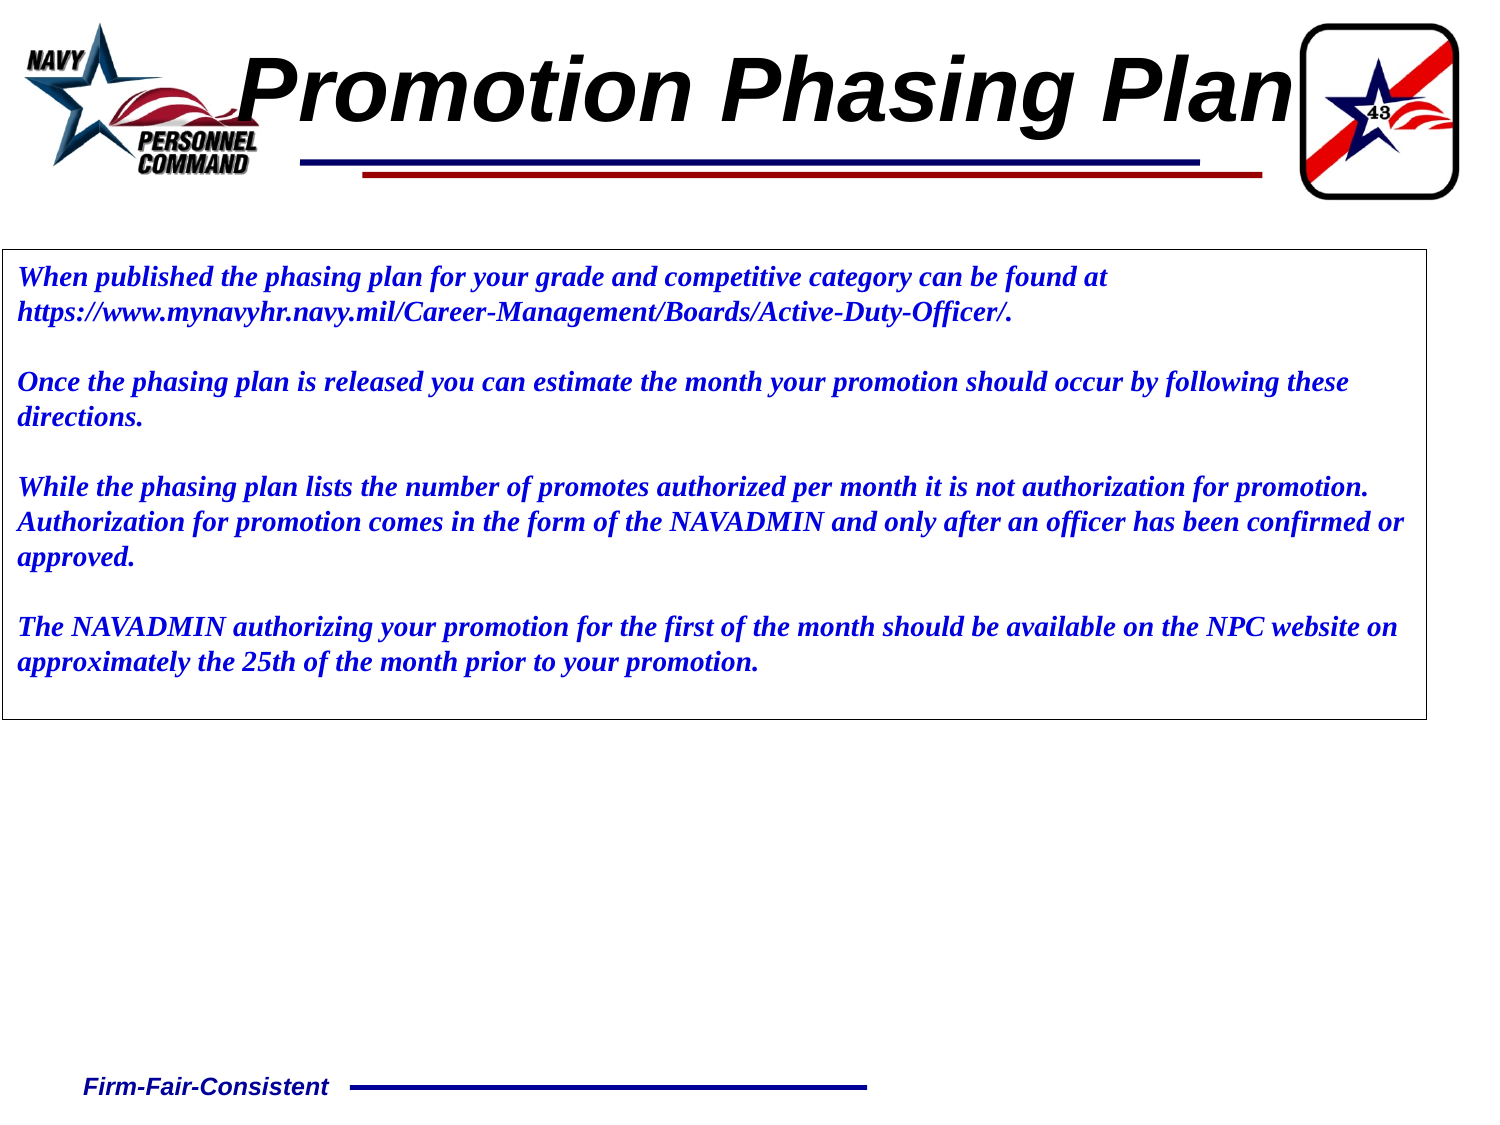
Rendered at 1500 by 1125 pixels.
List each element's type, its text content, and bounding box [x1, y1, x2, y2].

picture [1297, 21, 1462, 202]
picture [24, 21, 263, 175]
text_box Promotion Phasing Plan [200, 0, 1312, 147]
text_box When published the phasing plan for your grade and competitive category can be found at https://www.mynavyhr.navy.mil/Career-Management/Boards/Active-Duty-Officer/. Once the phasing plan is released you can estimate the month your promotion should occur by following these directions. While the phasing plan lists the number of promotes authorized per month it is not authorization for promotion. Authorization for promotion comes in the form of the NAVADMIN and only after an officer has been confirmed or approved. The NAVADMIN authorizing your promotion for the first of the month should be available on the NPC website on approximately the 25th of the month prior to your promotion. [2, 249, 1427, 720]
